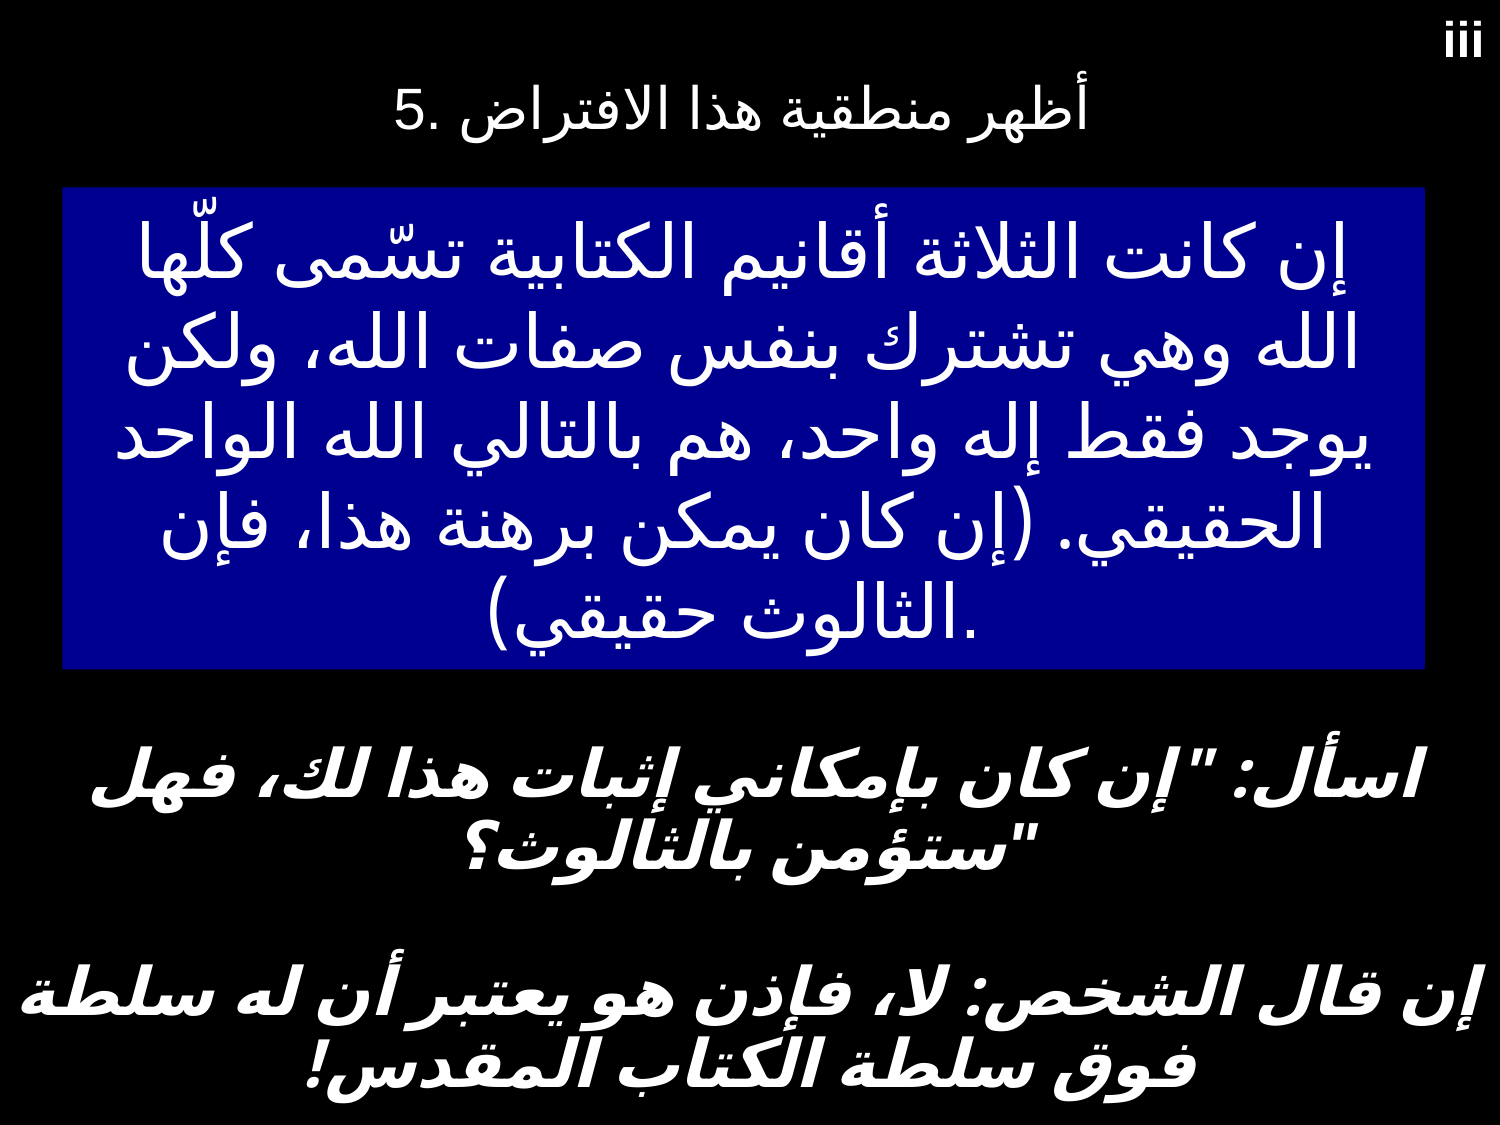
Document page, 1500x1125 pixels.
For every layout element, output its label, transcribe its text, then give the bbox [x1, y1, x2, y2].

text_box اسأل: "إن كان بإمكاني إثبات هذا لك، فهل ستؤمن بالثالوث؟" [4, 733, 1500, 891]
text_box إن كانت الثلاثة أقانيم الكتابية تسّمى كلّها الله وهي تشترك بنفس صفات الله، ولكن يوجد فقط إله واحد، هم بالتالي الله الواحد الحقيقي. (إن كان يمكن برهنة هذا، فإن الثالوث حقيقي). [62, 187, 1425, 670]
title 5. أظهر منطقية هذا الافتراض [12, 12, 1488, 201]
text_box iii [1427, 0, 1500, 75]
text_box إن قال الشخص: لا، فإذن هو يعتبر أن له سلطة فوق سلطة الكتاب المقدس! [0, 936, 1496, 1124]
